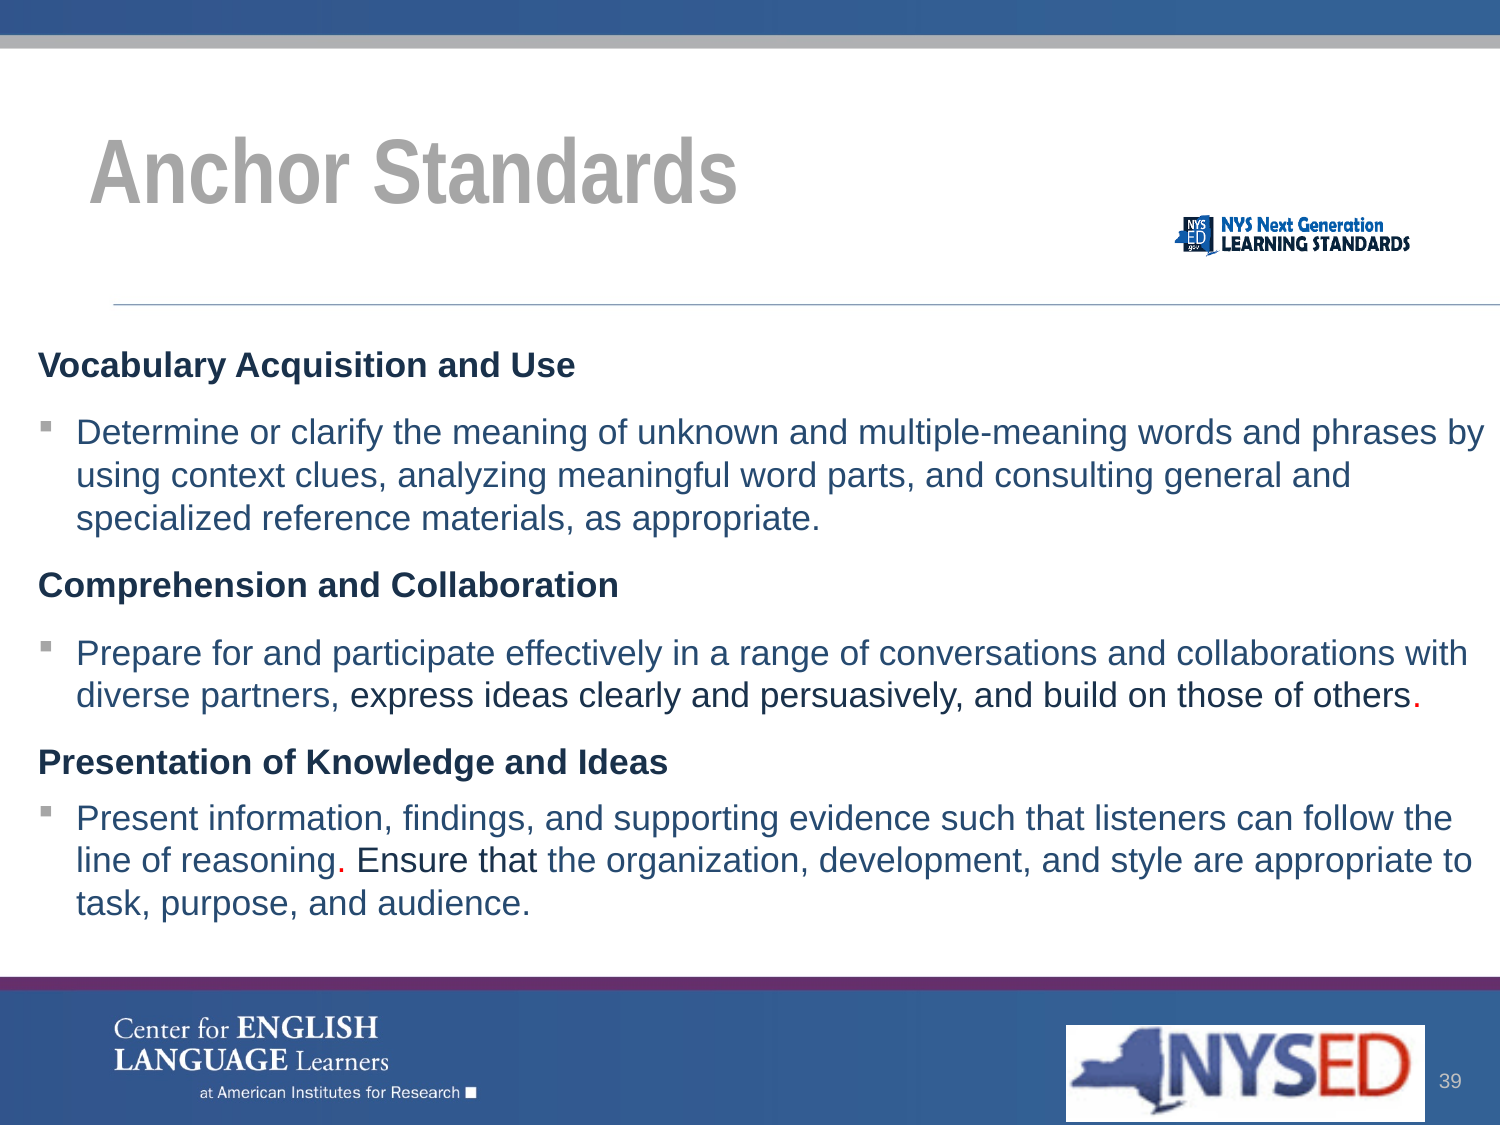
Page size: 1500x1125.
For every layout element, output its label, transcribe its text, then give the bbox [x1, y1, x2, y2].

slide_number 39 [1436, 1068, 1462, 1093]
title Anchor Standards [88, 32, 1438, 223]
picture [0, 0, 1500, 1125]
text_box Vocabulary Acquisition and Use Determine or clarify the meaning of unknown and multiple-meaning words and phrases by using context clues, analyzing meaningful word parts, and consulting general and specialized reference materials, as appropriate. Comprehension and Collaboration Prepare for and participate effectively in a range of conversations and collaborations with diverse partners, express ideas clearly and persuasively, and build on those of others. Presentation of Knowledge and Ideas Present information, findings, and supporting evidence such that listeners can follow the line of reasoning. Ensure that the organization, development, and style are appropriate to task, purpose, and audience. [37, 341, 1500, 1068]
